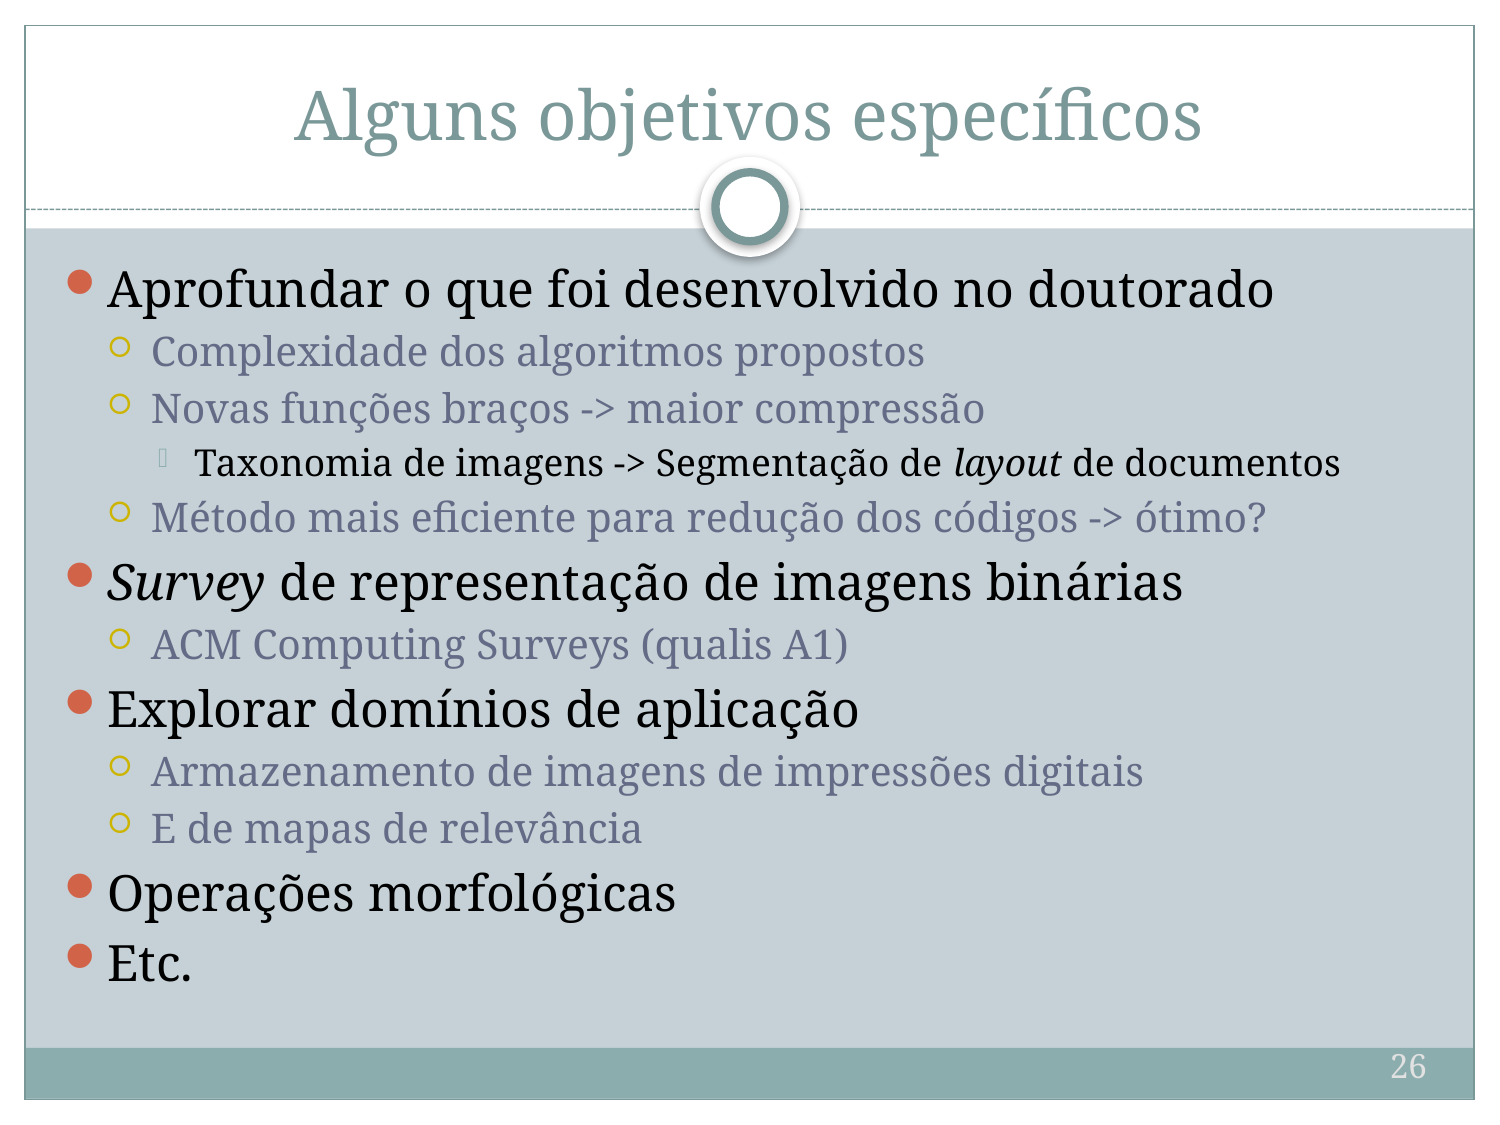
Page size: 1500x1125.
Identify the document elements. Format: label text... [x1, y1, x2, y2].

title Alguns objetivos específicos [49, 37, 1450, 162]
list Aprofundar o que foi desenvolvido no doutorado Complexidade dos algoritmos propostos Novas funções braços -> maior compressão Taxonomia de imagens -> Segmentação de layout de documentos Método mais eficiente para redução dos códigos -> ótimo? Survey de representação de imagens binárias ACM Computing Surveys (qualis A1) Explorar domínios de aplicação Armazenamento de imagens de impressões digitais E de mapas de relevância Operações morfológicas Etc. [49, 250, 1445, 1001]
slide_number 26 [1371, 1031, 1447, 1104]
